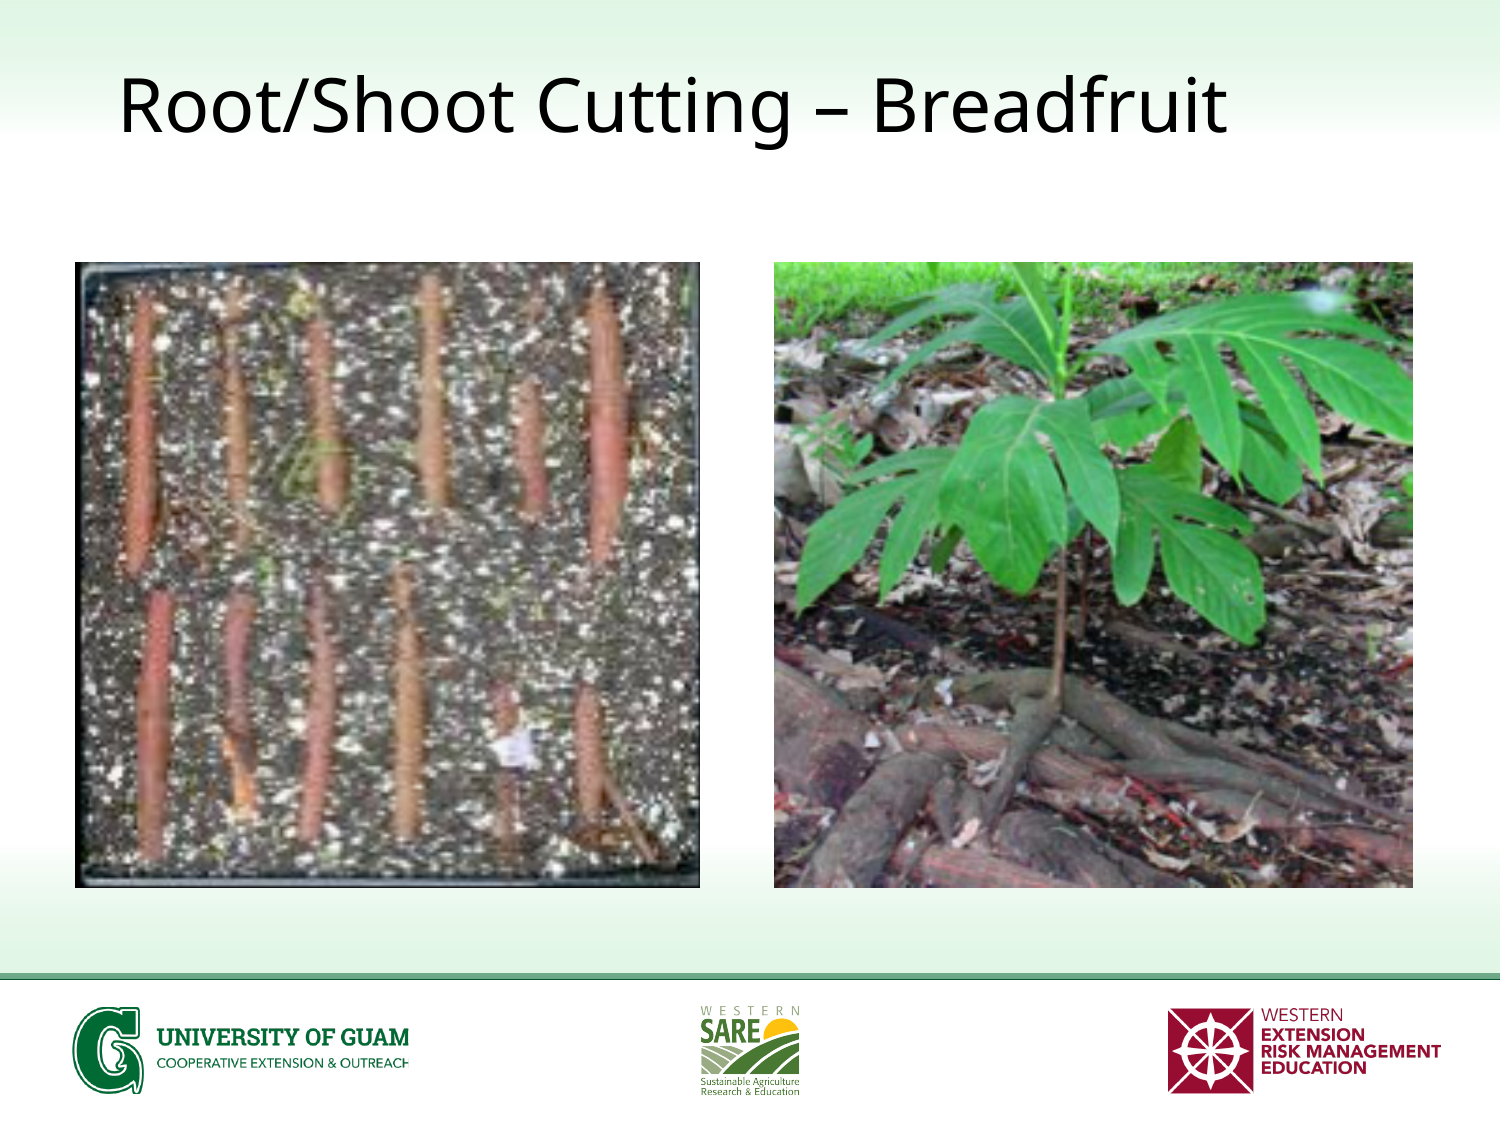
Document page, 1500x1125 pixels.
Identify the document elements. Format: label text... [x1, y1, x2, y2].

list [74, 262, 700, 888]
title Root/Shoot Cutting – Breadfruit [103, 59, 1397, 278]
picture [1168, 1008, 1441, 1094]
picture [689, 994, 811, 1107]
picture [774, 262, 1413, 888]
